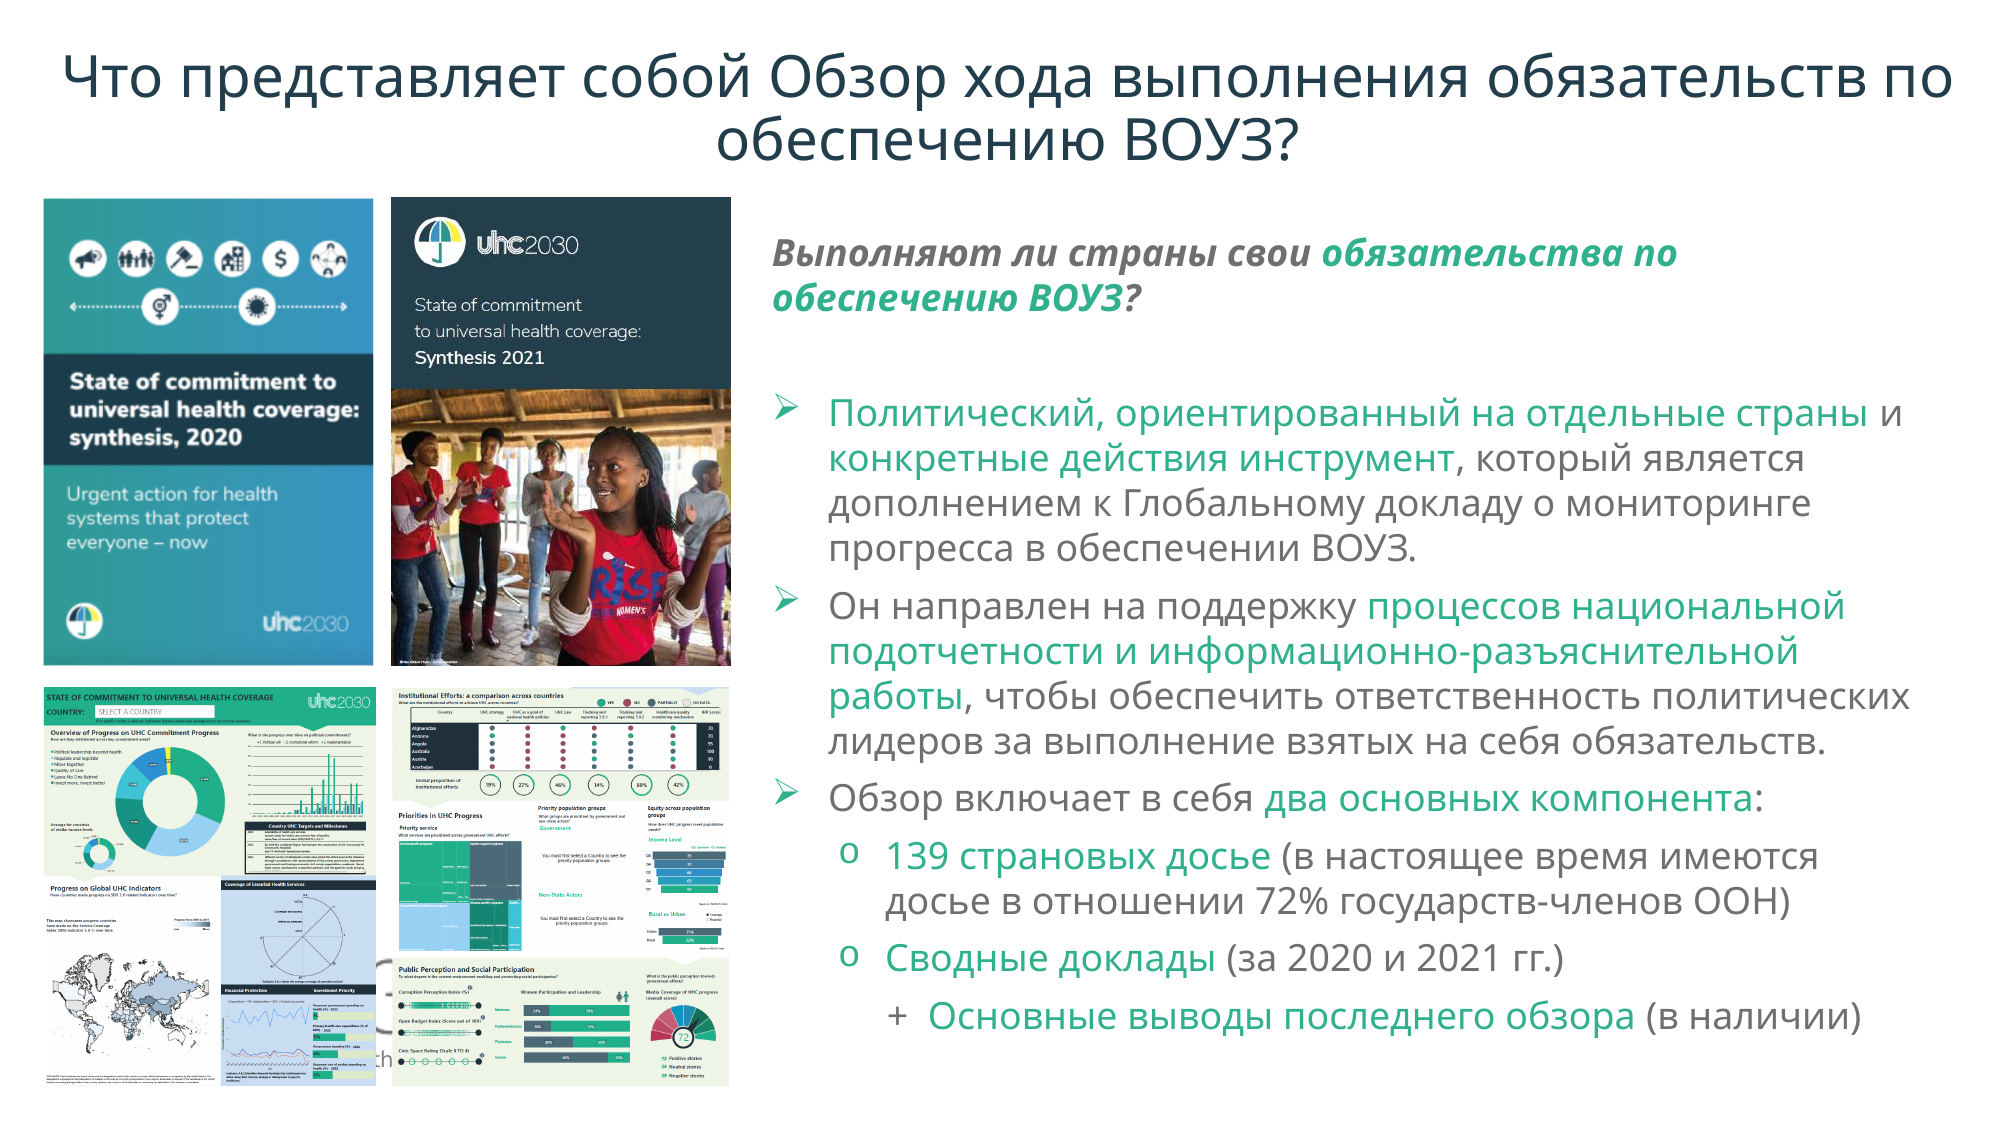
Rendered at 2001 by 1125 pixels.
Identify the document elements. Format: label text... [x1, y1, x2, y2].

picture [391, 197, 731, 666]
picture [39, 195, 376, 668]
text_box Выполняют ли страны свои обязательства по обеспечению ВОУЗ? Политический, ориентированный на отдельные страны и конкретные действия инструмент, который является дополнением к Глобальному докладу о мониторинге прогресса в обеспечении ВОУЗ. Он направлен на поддержку процессов национальной подотчетности и информационно-разъяснительной работы, чтобы обеспечить ответственность политических лидеров за выполнение взятых на себя обязательств. Обзор включает в себя два основных компонента: 139 страновых досье (в настоящее время имеются досье в отношении 72% государств-членов ООН) Сводные доклады (за 2020 и 2021 гг.) + Основные выводы последнего обзора (в наличии) [756, 221, 1943, 1045]
list Что представляет собой Обзор хода выполнения обязательств по обеспечению ВОУЗ? [39, 39, 1976, 126]
picture [43, 687, 730, 1086]
